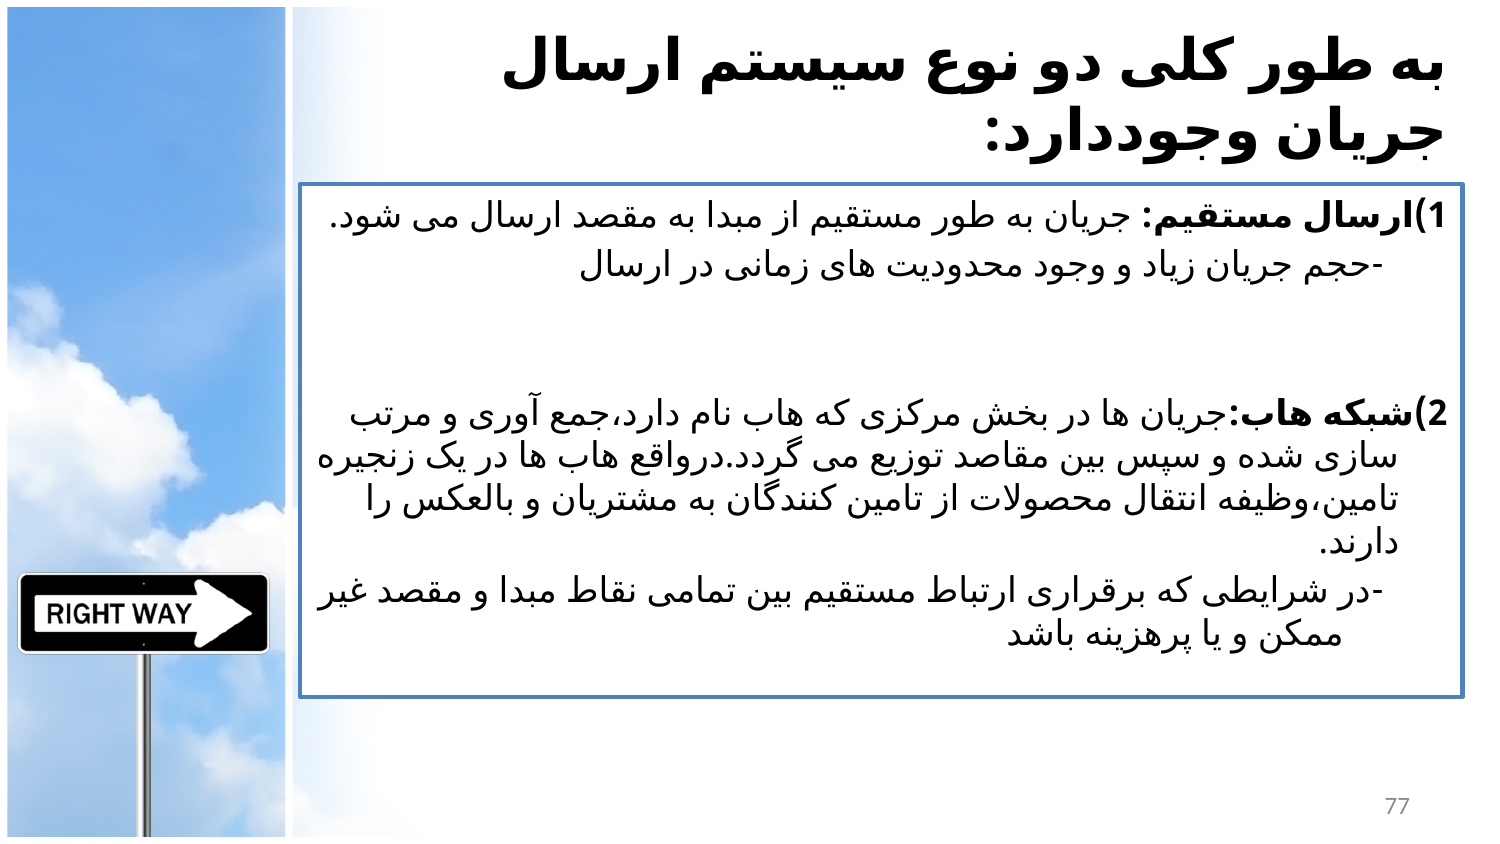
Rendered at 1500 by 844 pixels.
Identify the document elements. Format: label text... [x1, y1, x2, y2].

picture [0, 0, 1500, 844]
slide_number 77 [1074, 782, 1425, 827]
title به طور کلی دو نوع سیستم ارسال جریان وجوددارد: [312, 21, 1463, 163]
list 1)ارسال مستقیم: جریان به طور مستقیم از مبدا به مقصد ارسال می شود. -حجم جریان زیاد و وجود محدودیت های زمانی در ارسال 2)شبکه هاب:جریان ها در بخش مرکزی که هاب نام دارد،جمع آوری و مرتب سازی شده و سپس بین مقاصد توزیع می گردد.درواقع هاب ها در یک زنجیره تامین،وظیفه انتقال محصولات از تامین کنندگان به مشتریان و بالعکس را دارند. -در شرایطی که برقراری ارتباط مستقیم بین تمامی نقاط مبدا و مقصد غیر ممکن و یا پرهزینه باشد [298, 182, 1465, 699]
